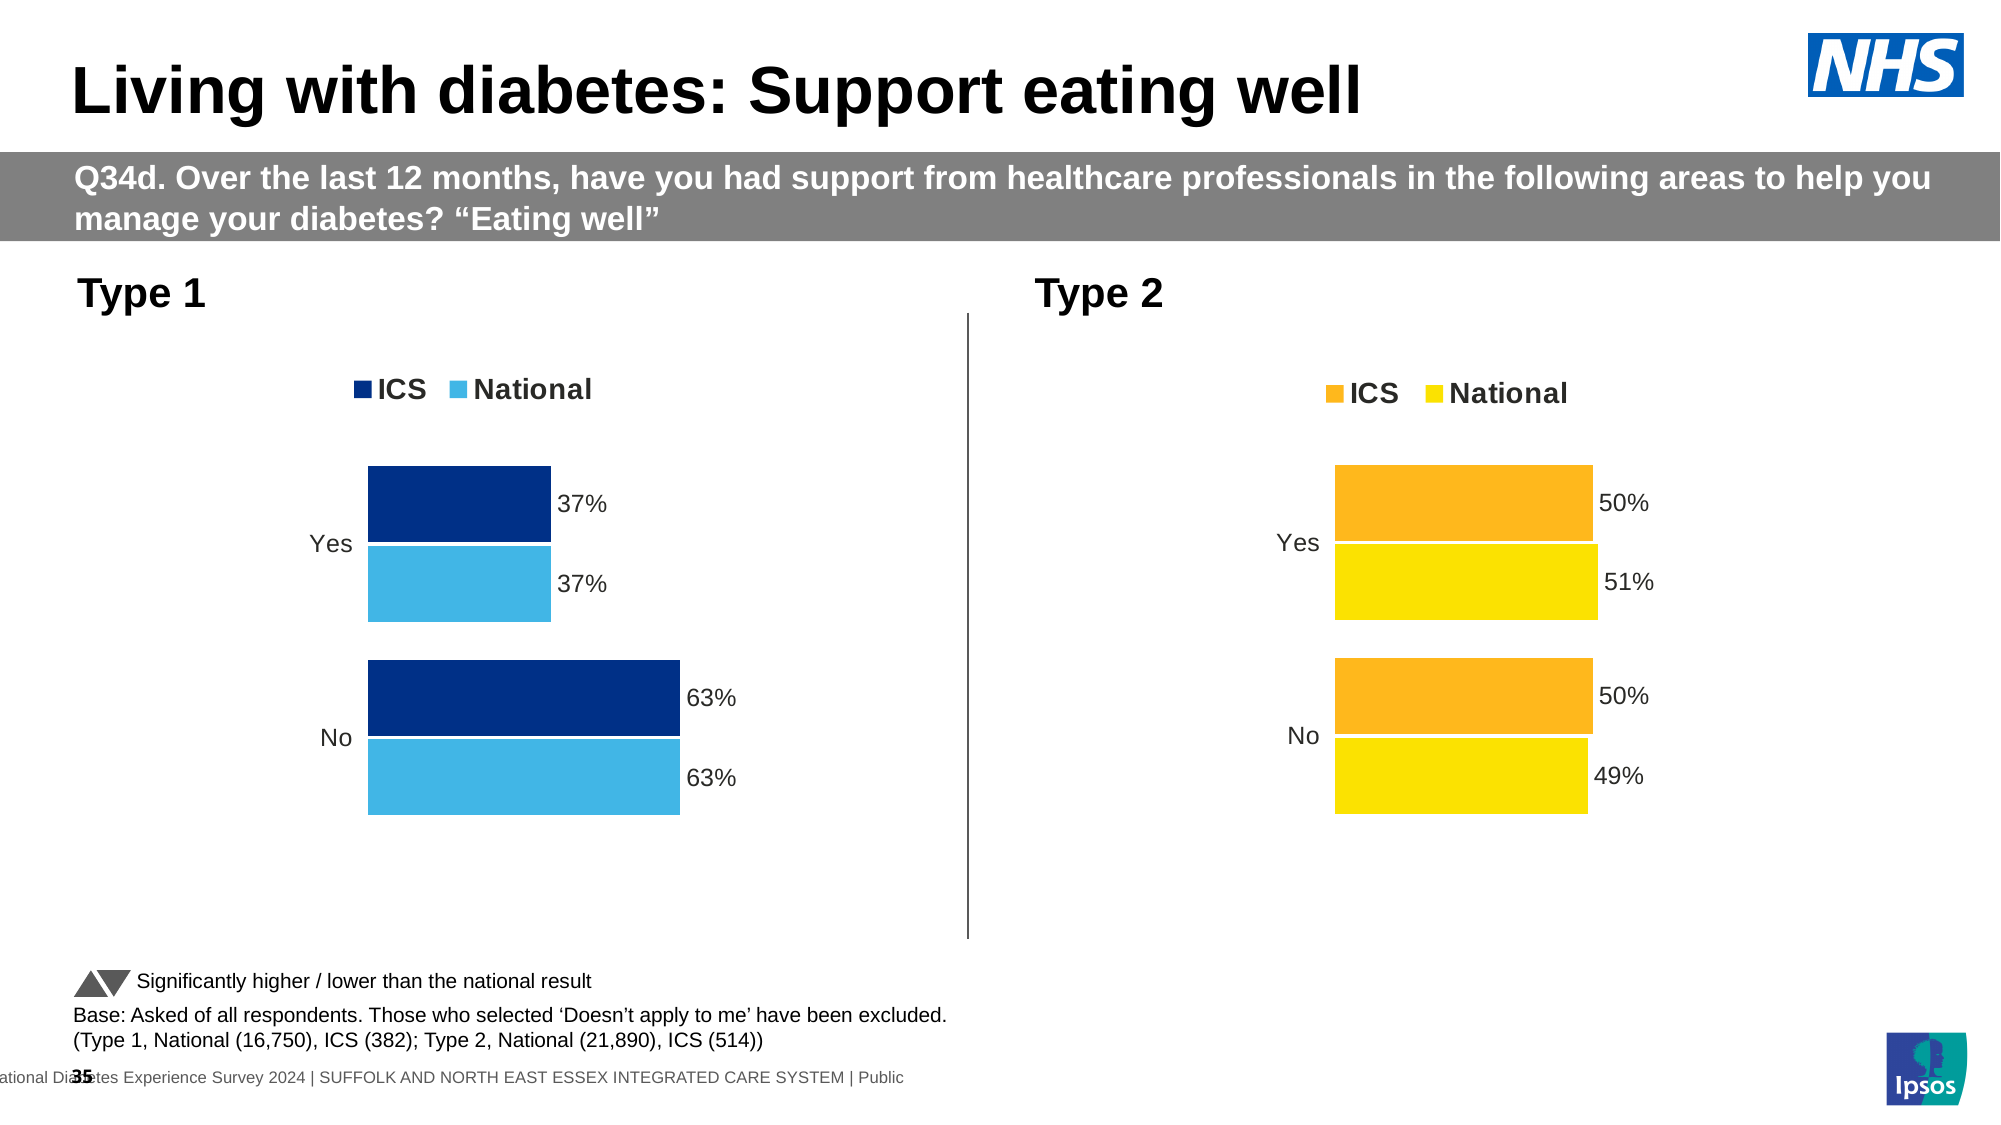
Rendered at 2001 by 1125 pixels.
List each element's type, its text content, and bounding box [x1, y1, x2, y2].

table_header Significantly higher / lower than the national result [122, 963, 648, 1001]
chart [1053, 355, 1964, 855]
text_box Type 1 [0, 265, 319, 316]
chart [96, 355, 969, 855]
picture [1807, 33, 1964, 97]
picture [1886, 1032, 1968, 1106]
text_box Q34d. Over the last 12 months, have you had support from healthcare professionals in the following areas to help you manage your diabetes? “Eating well” [0, 152, 2000, 242]
text_box Base: Asked of all respondents. Those who selected ‘Doesn’t apply to me’ have been excluded. (Type 1, National (16,750), ICS (382); Type 2, National (21,890), ICS (514)) [73, 1001, 1886, 1052]
text_box Type 2 [922, 265, 1276, 316]
text_box [71, 968, 110, 998]
text_box [94, 969, 122, 999]
slide_number 35 [71, 1030, 122, 1090]
title Living with diabetes: Support eating well [71, 32, 1809, 124]
